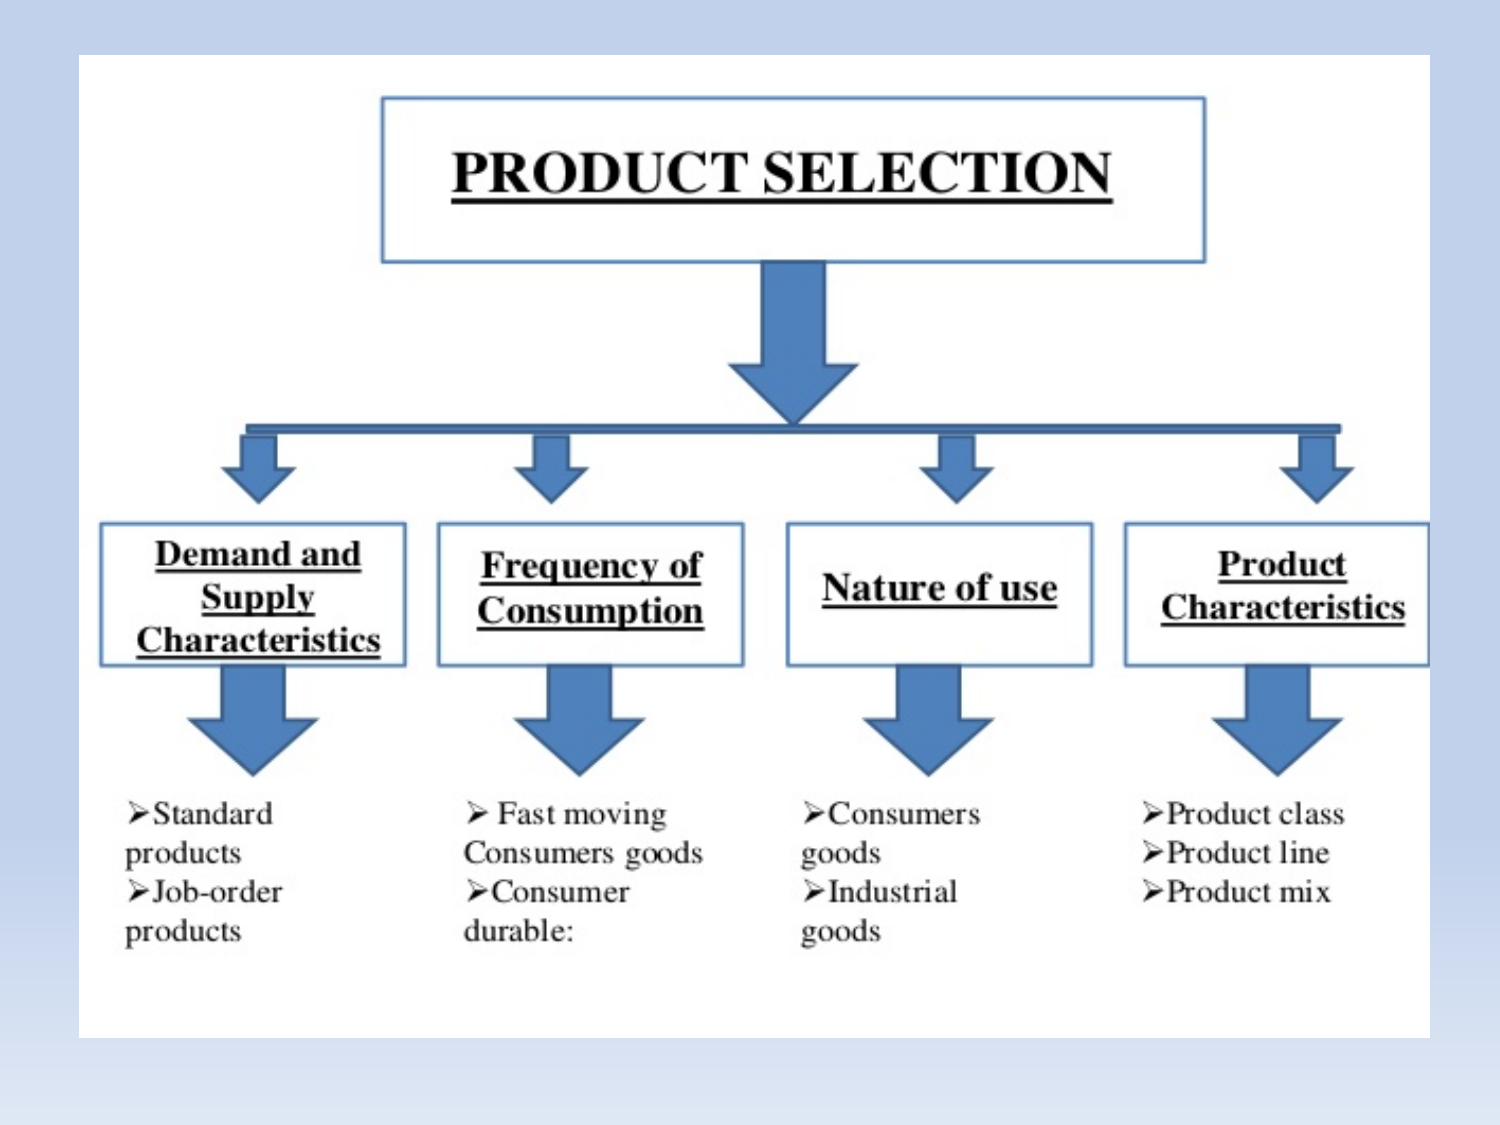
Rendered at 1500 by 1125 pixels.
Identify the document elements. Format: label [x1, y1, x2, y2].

picture [78, 55, 1430, 1038]
